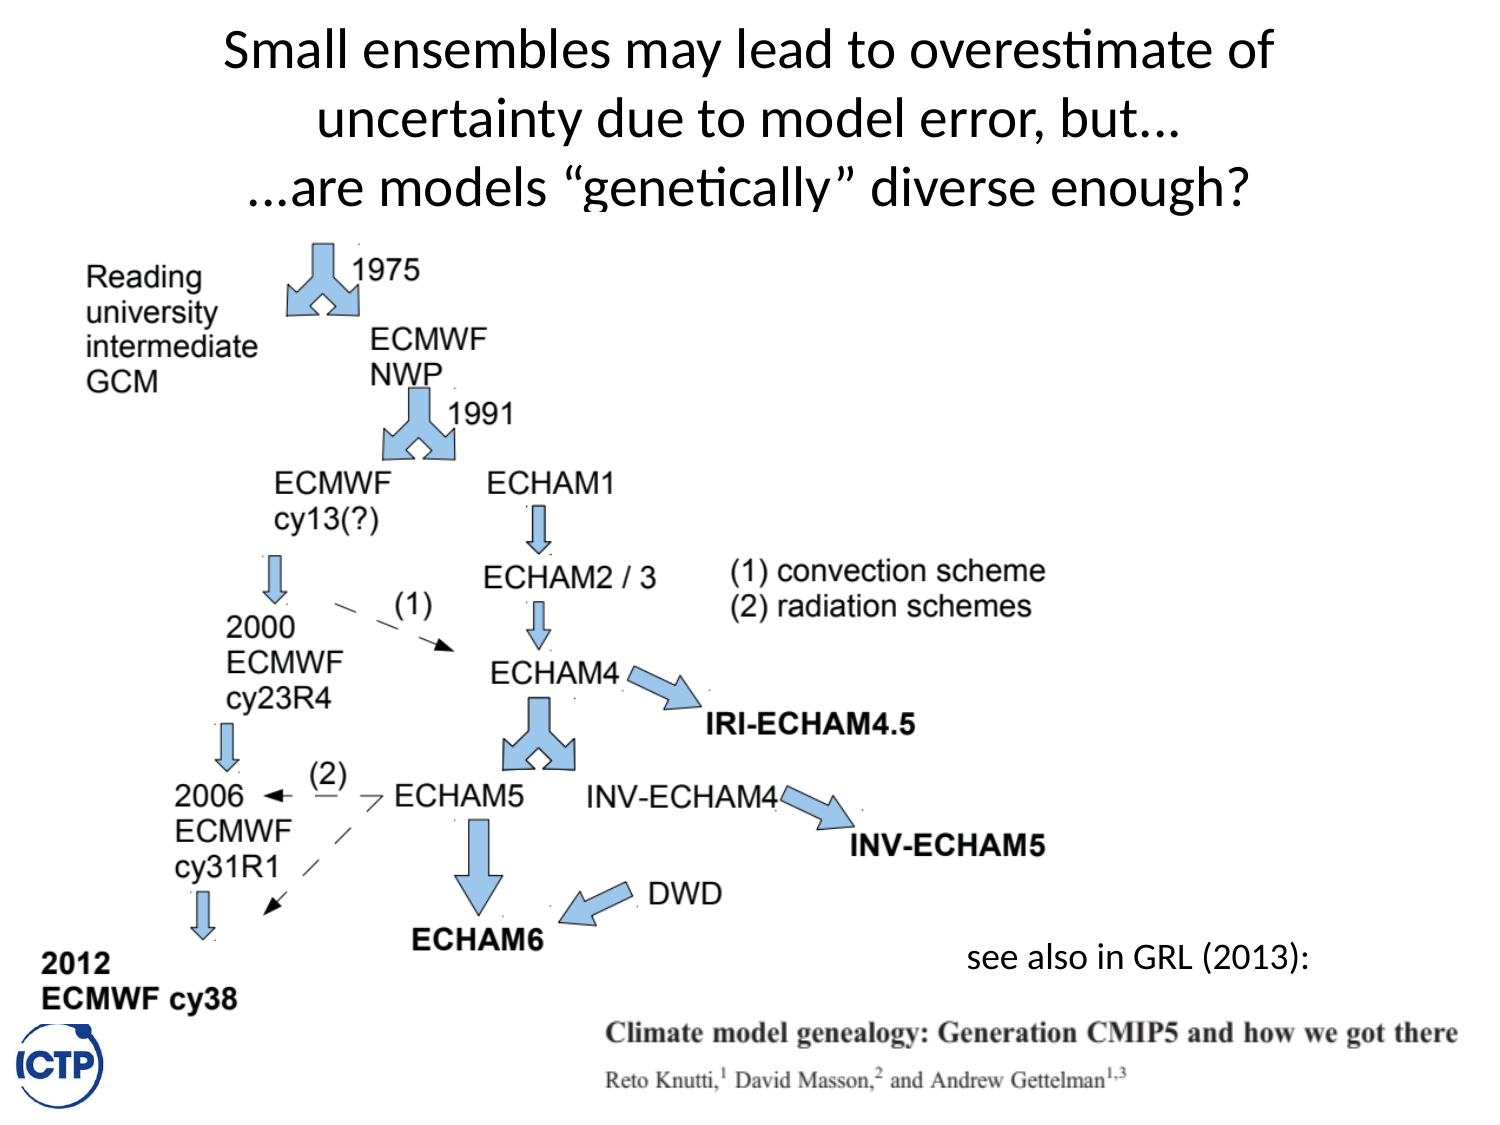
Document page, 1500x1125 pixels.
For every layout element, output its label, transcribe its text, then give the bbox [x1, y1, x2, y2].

text_box see also in GRL (2013): [1076, 924, 1326, 985]
picture [0, 212, 1478, 1125]
title Small ensembles may lead to overestimate of uncertainty due to model error, but... ...are models “genetically” diverse enough? [75, 3, 1425, 225]
